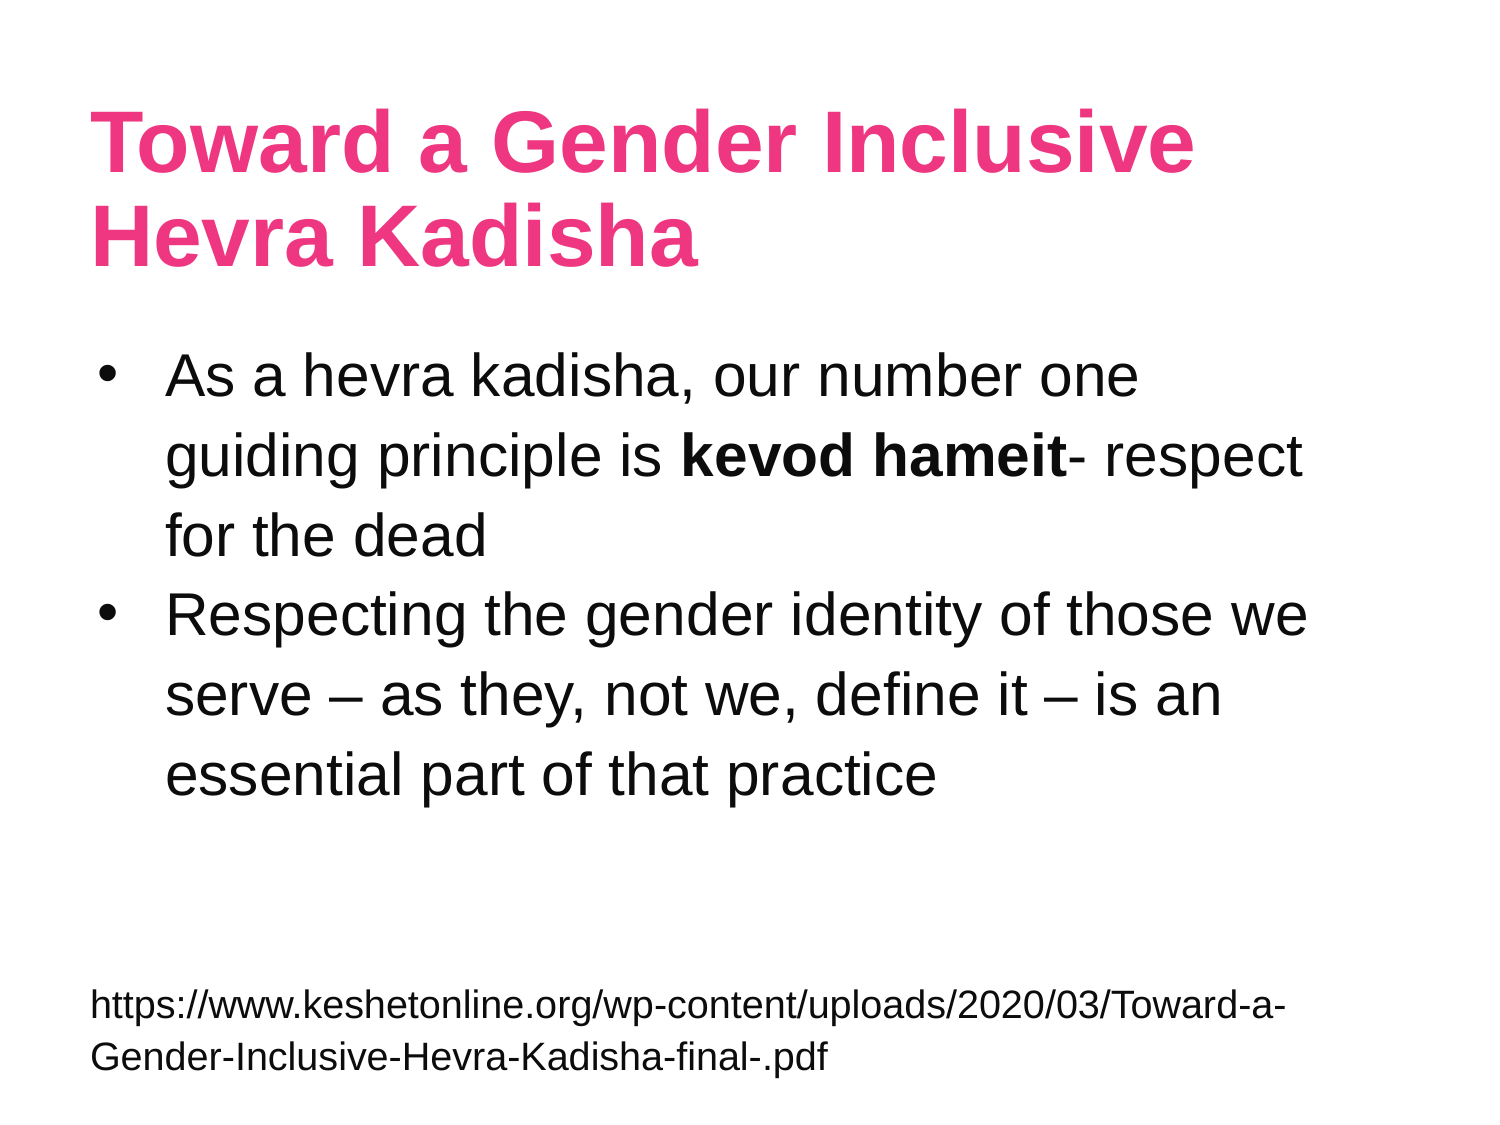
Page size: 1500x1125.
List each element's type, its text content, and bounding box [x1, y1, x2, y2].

title Toward a Gender Inclusive Hevra Kadisha [75, 60, 1378, 322]
list As a hevra kadisha, our number one guiding principle is kevod hameit- respect for the dead Respecting the gender identity of those we serve – as they, not we, define it – is an essential part of that practice https://www.keshetonline.org/wp-content/uploads/2020/03/Toward-a-Gender-Inclusive-Hevra-Kadisha-final-.pdf [75, 321, 1340, 1019]
